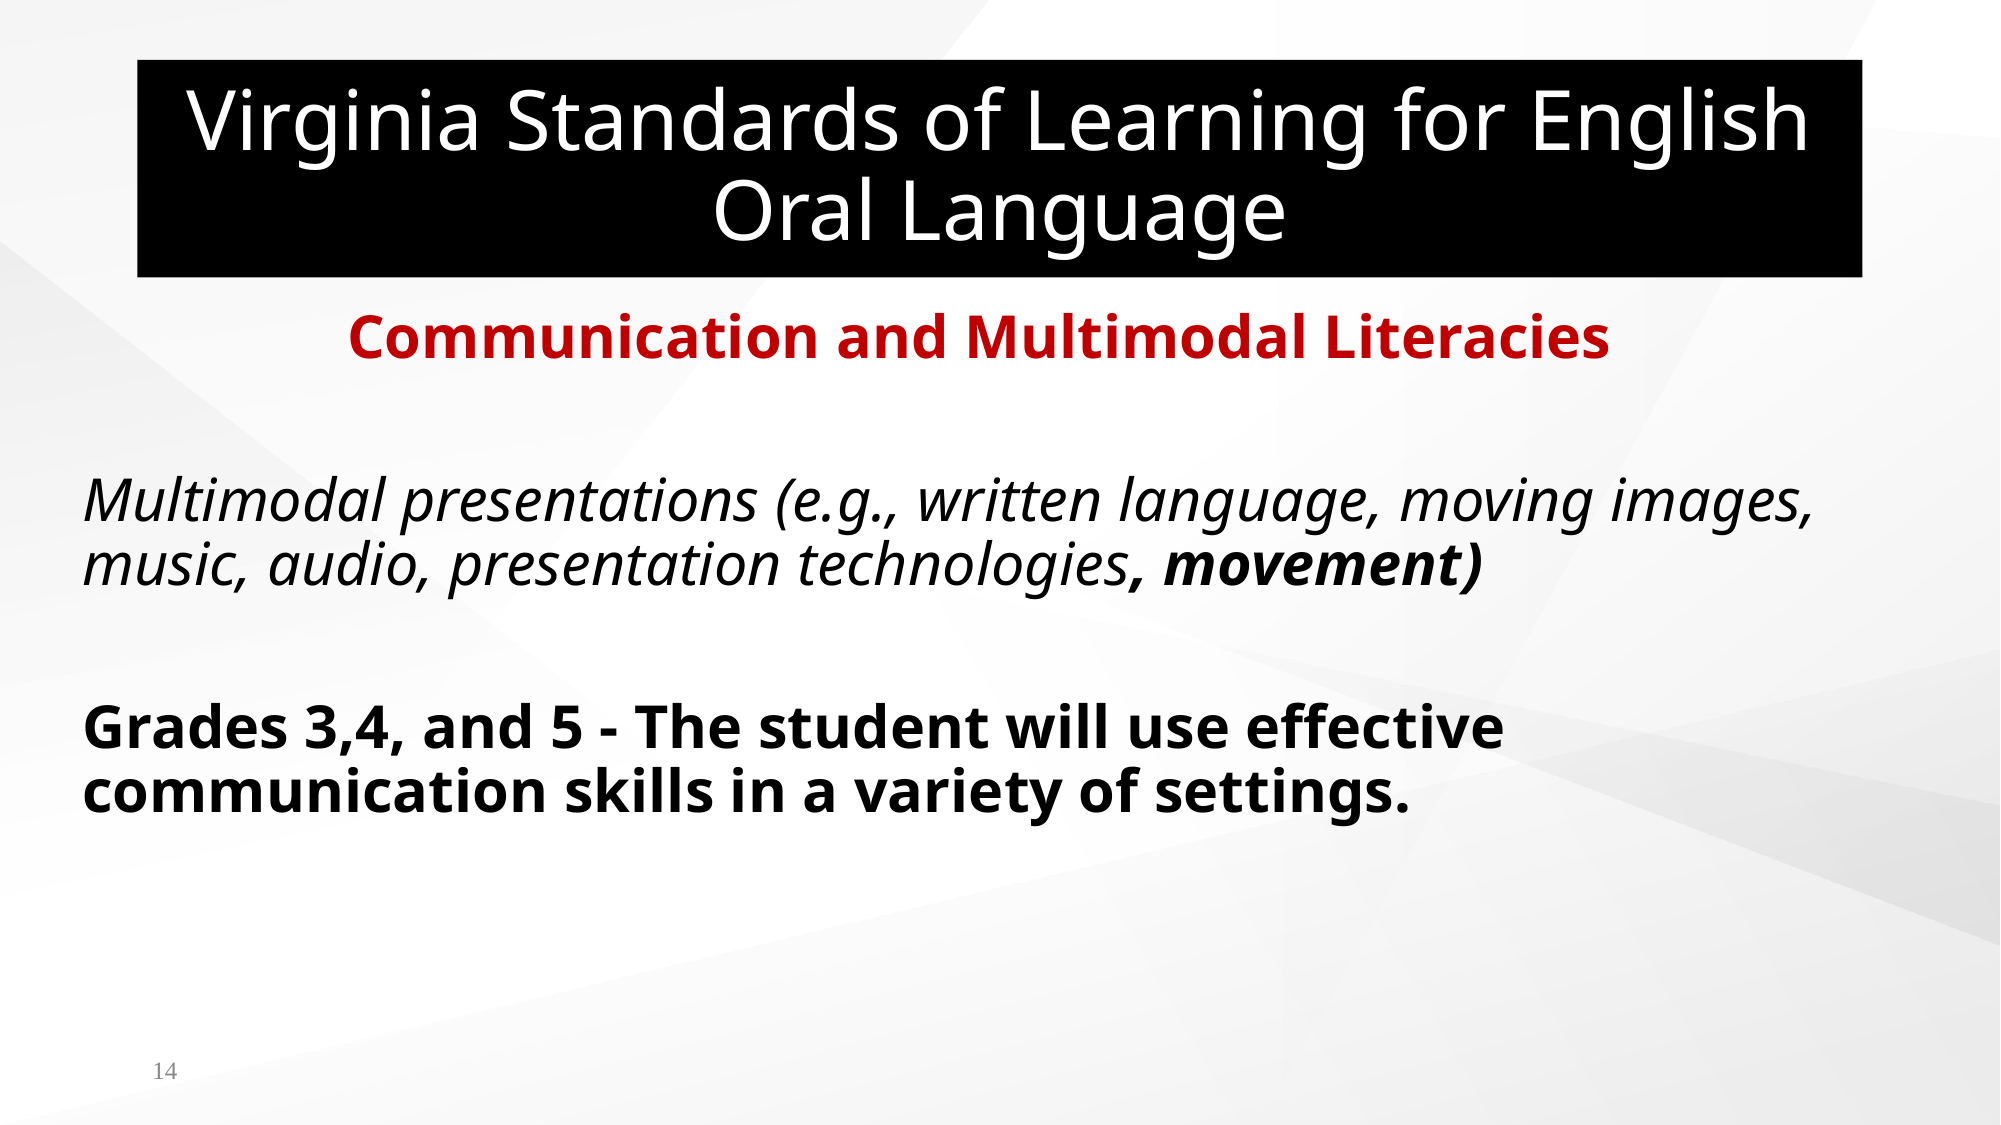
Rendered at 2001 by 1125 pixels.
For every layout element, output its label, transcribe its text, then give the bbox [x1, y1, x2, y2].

list Communication and Multimodal Literacies Multimodal presentations (e.g., written language, moving images, music, audio, presentation technologies, movement) Grades 3,4, and 5 - The student will use effective communication skills in a variety of settings. [50, 299, 1910, 1092]
slide_number 14 [137, 1039, 588, 1100]
picture [0, 0, 2000, 1125]
title Virginia Standards of Learning for English Oral Language [137, 59, 1863, 278]
